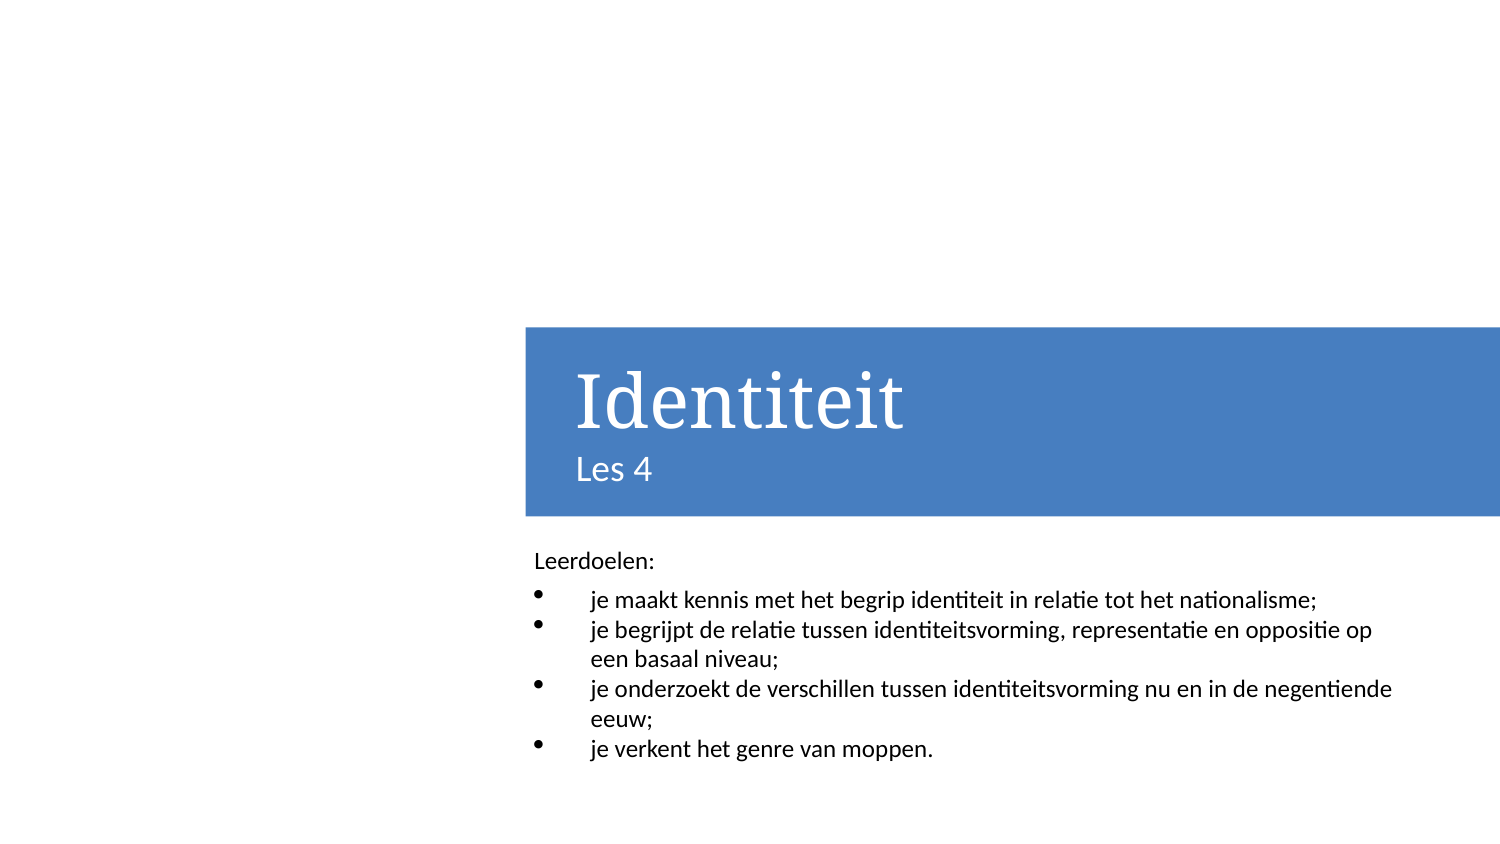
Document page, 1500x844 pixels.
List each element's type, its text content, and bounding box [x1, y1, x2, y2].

list Les 4 [561, 446, 1500, 491]
text_box Leerdoelen: je maakt kennis met het begrip identiteit in relatie tot het nationalisme; je begrijpt de relatie tussen identiteitsvorming, representatie en oppositie op een basaal niveau; je onderzoekt de verschillen tussen identiteitsvorming nu en in de negentiende eeuw; je verkent het genre van moppen. [519, 537, 1412, 771]
list Identiteit [561, 351, 1500, 446]
